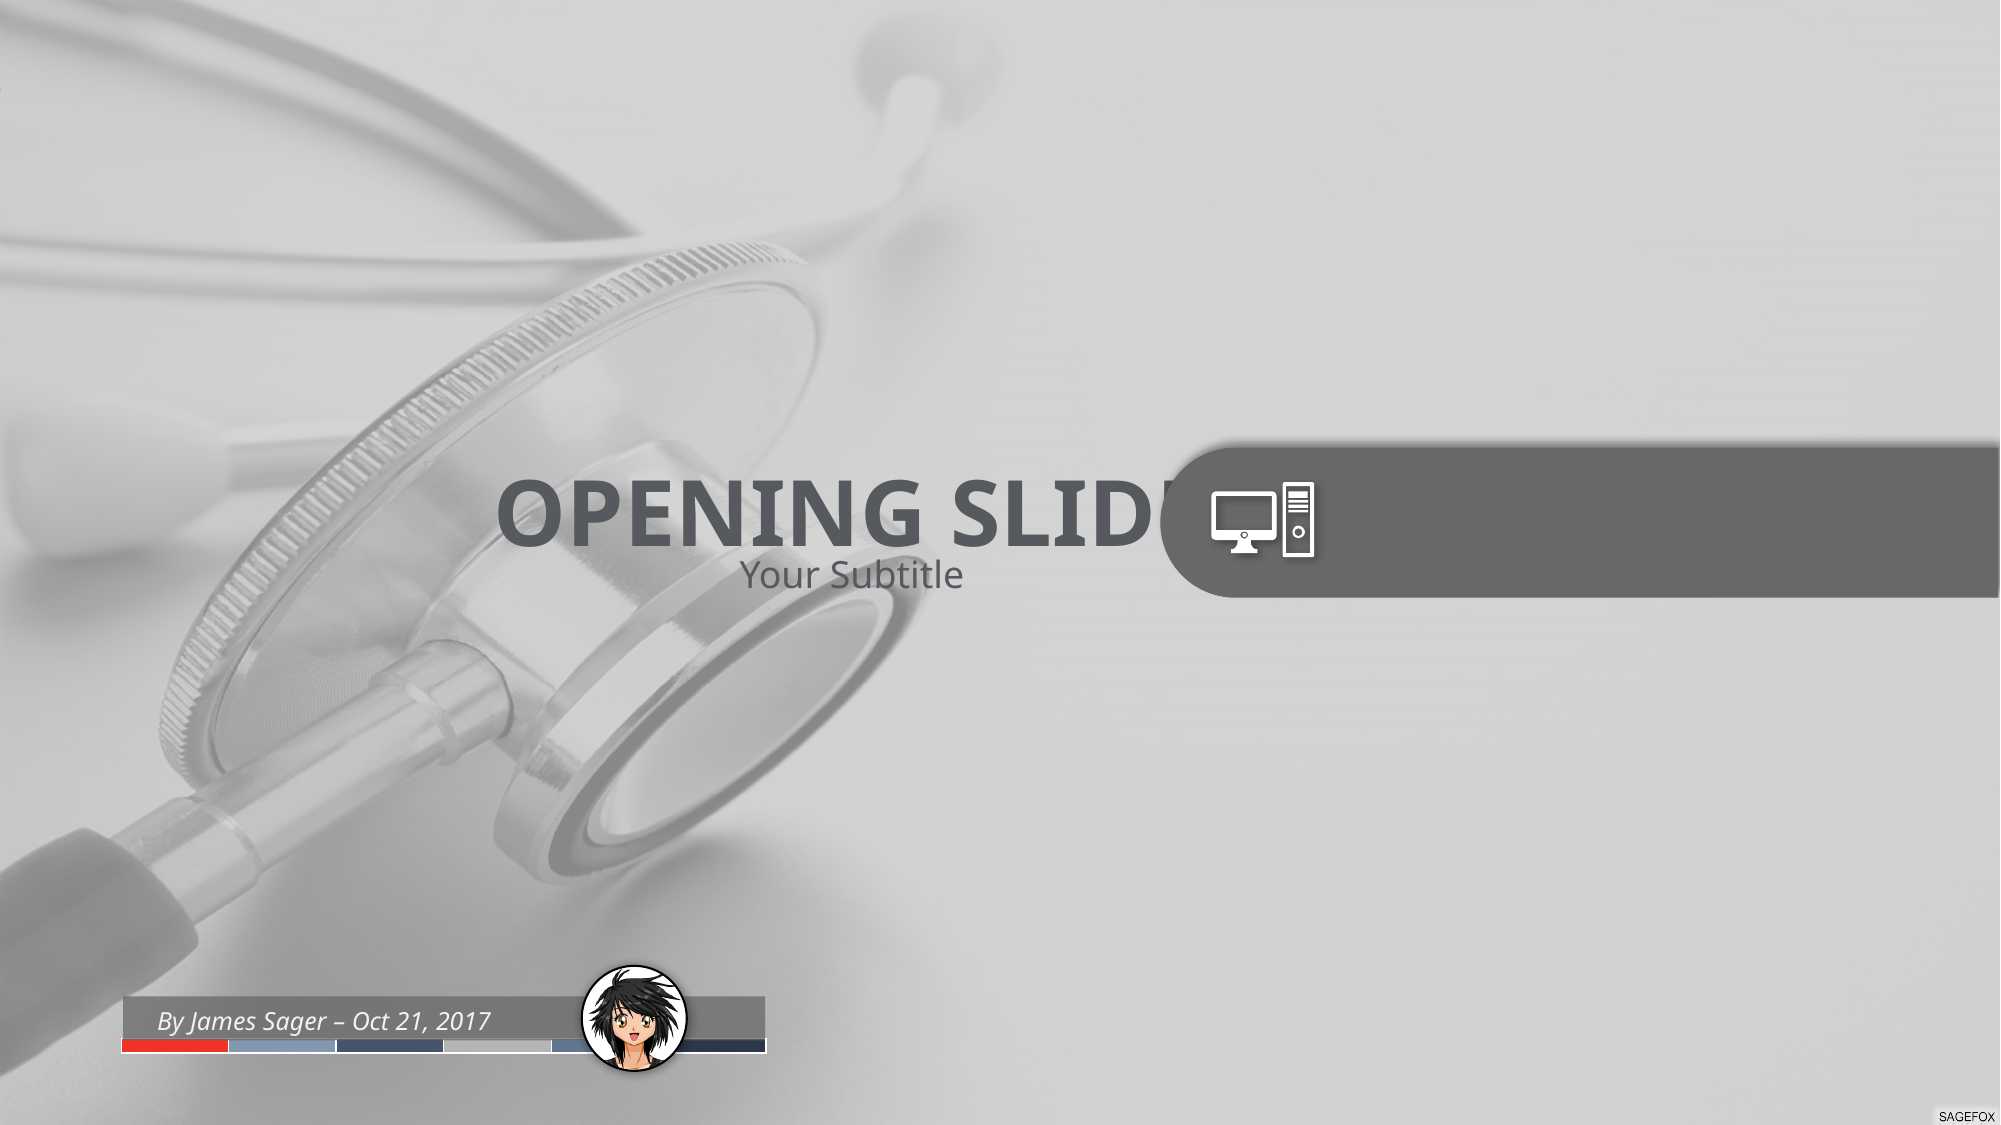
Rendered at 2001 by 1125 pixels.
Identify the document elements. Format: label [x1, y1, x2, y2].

text_box [399, 447, 1304, 605]
text_box [1228, 446, 2000, 599]
text_box [1304, 482, 1315, 558]
picture [1936, 1111, 1997, 1125]
text_box [123, 965, 766, 1071]
